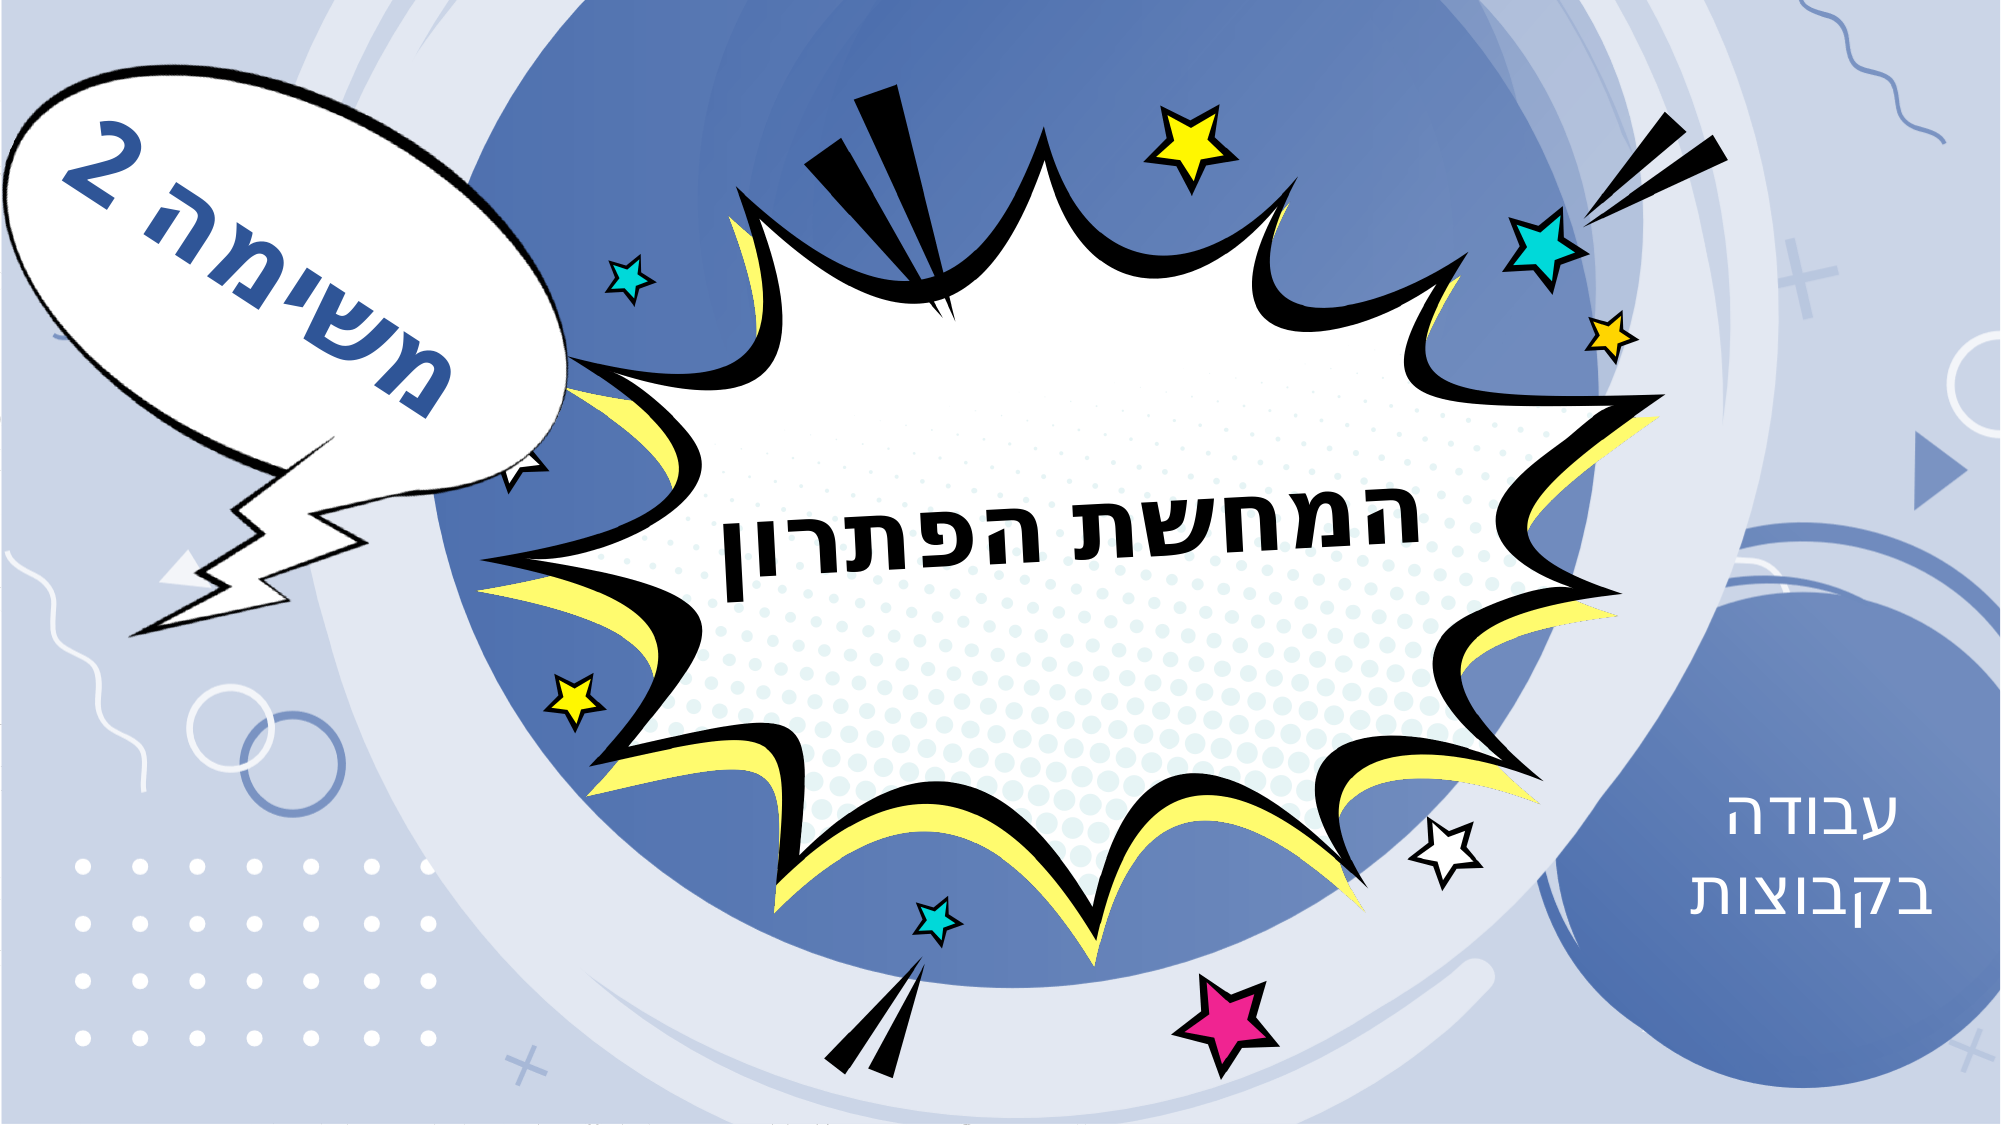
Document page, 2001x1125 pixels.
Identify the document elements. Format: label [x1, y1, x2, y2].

text_box [473, 84, 1989, 1080]
text_box [0, 84, 548, 662]
picture [182, 662, 449, 760]
picture [40, 0, 299, 84]
